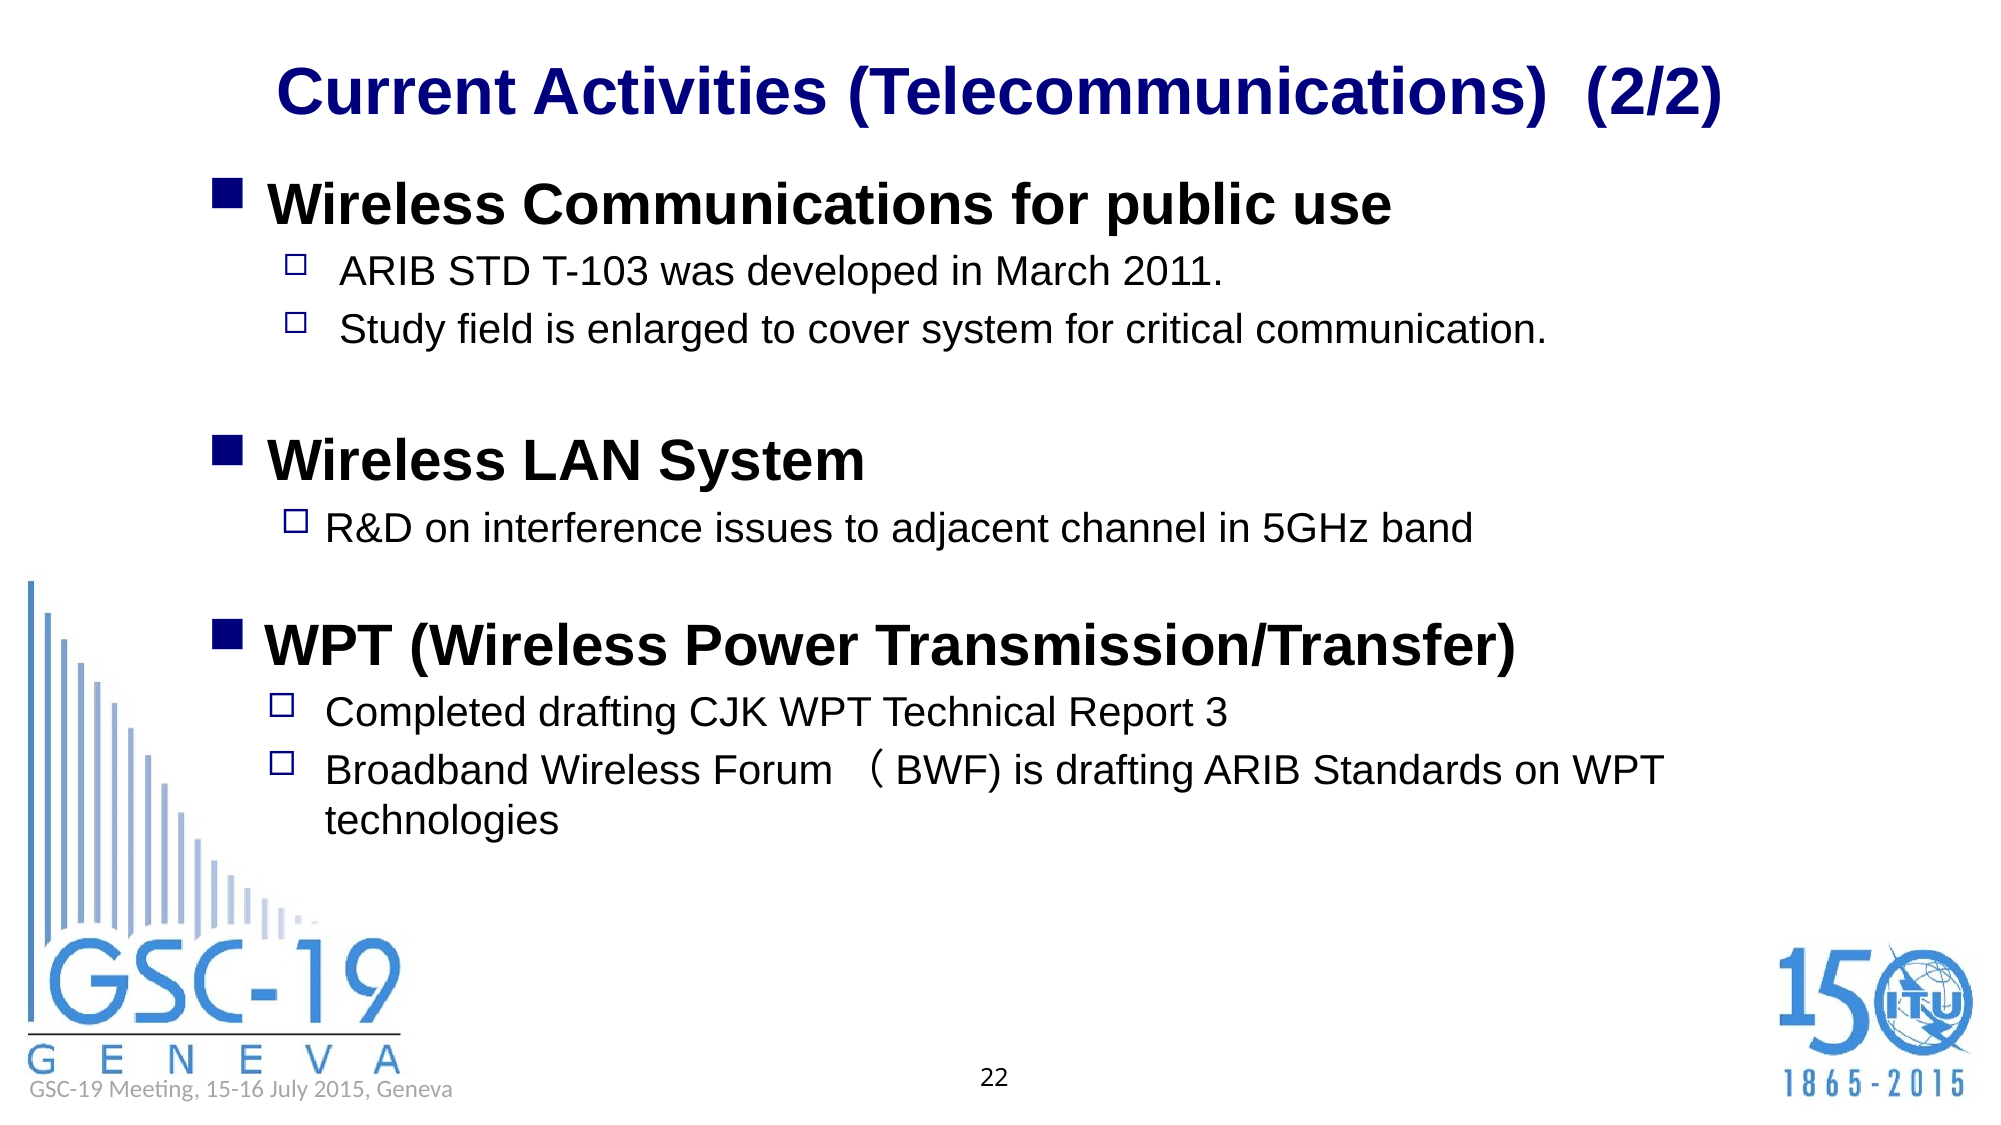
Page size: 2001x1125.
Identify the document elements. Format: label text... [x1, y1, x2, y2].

picture [19, 567, 416, 1084]
picture [1766, 936, 1986, 1107]
text_box Wireless Communications for public use ARIB STD T-103 was developed in March 2011. Study field is enlarged to cover system for critical communication. Wireless LAN System R&D on interference issues to adjacent channel in 5GHz band WPT (Wireless Power Transmission/Transfer) Completed drafting CJK WPT Technical Report 3 Broadband Wireless Forum（BWF) is drafting ARIB Standards on WPT technologies [193, 171, 1833, 1066]
slide_number 22 [699, 1066, 1024, 1109]
text_box Current Activities (Telecommunications) (2/2) [0, 53, 2000, 122]
